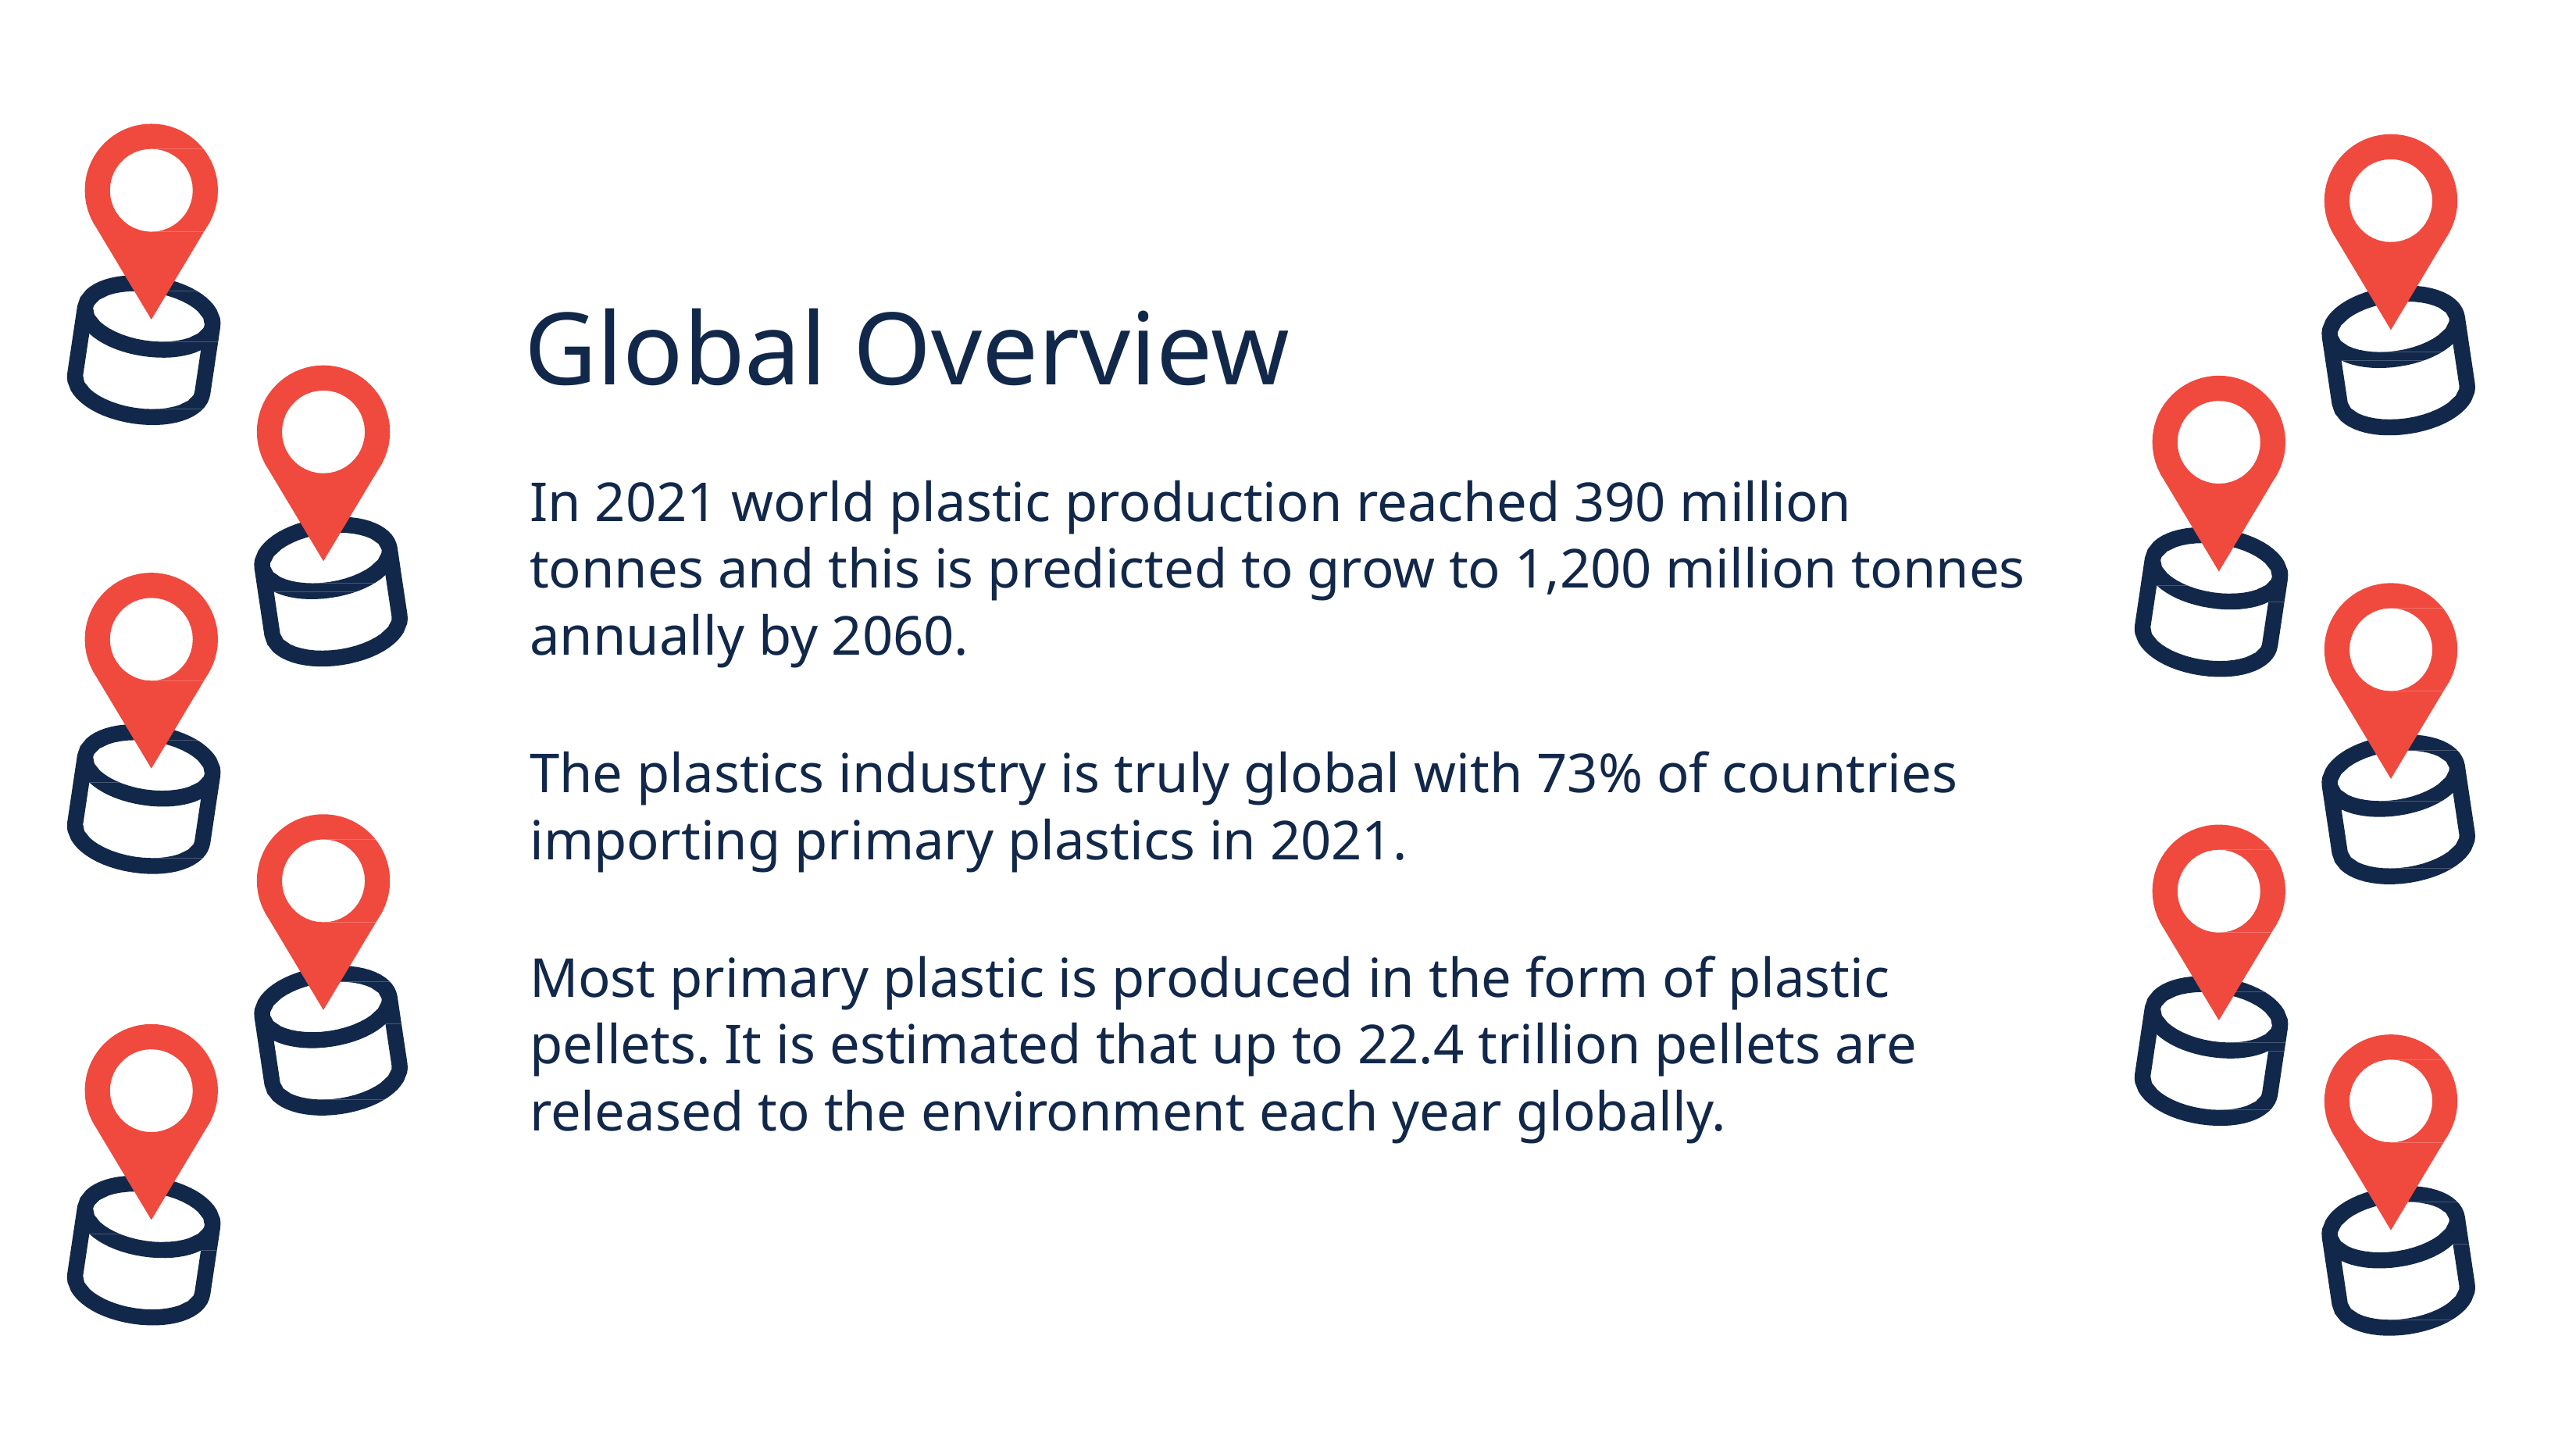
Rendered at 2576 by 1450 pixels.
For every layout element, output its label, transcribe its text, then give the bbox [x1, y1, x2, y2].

title Global Overview [523, 280, 1902, 534]
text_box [254, 365, 409, 667]
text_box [254, 813, 409, 1116]
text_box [66, 123, 221, 426]
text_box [66, 1023, 221, 1326]
text_box In 2021 world plastic production reached 390 million tonnes and this is predicted to grow to 1,200 million tonnes annually by 2060. The plastics industry is truly global with 73% of countries importing primary plastics in 2021. Most primary plastic is produced in the form of plastic pellets. It is estimated that up to 22.4 trillion pellets are released to the environment each year globally. [528, 463, 2041, 1280]
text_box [66, 572, 221, 874]
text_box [2134, 375, 2289, 677]
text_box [2134, 824, 2289, 1127]
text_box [2321, 1034, 2476, 1336]
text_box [2321, 134, 2476, 436]
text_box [2321, 583, 2476, 885]
